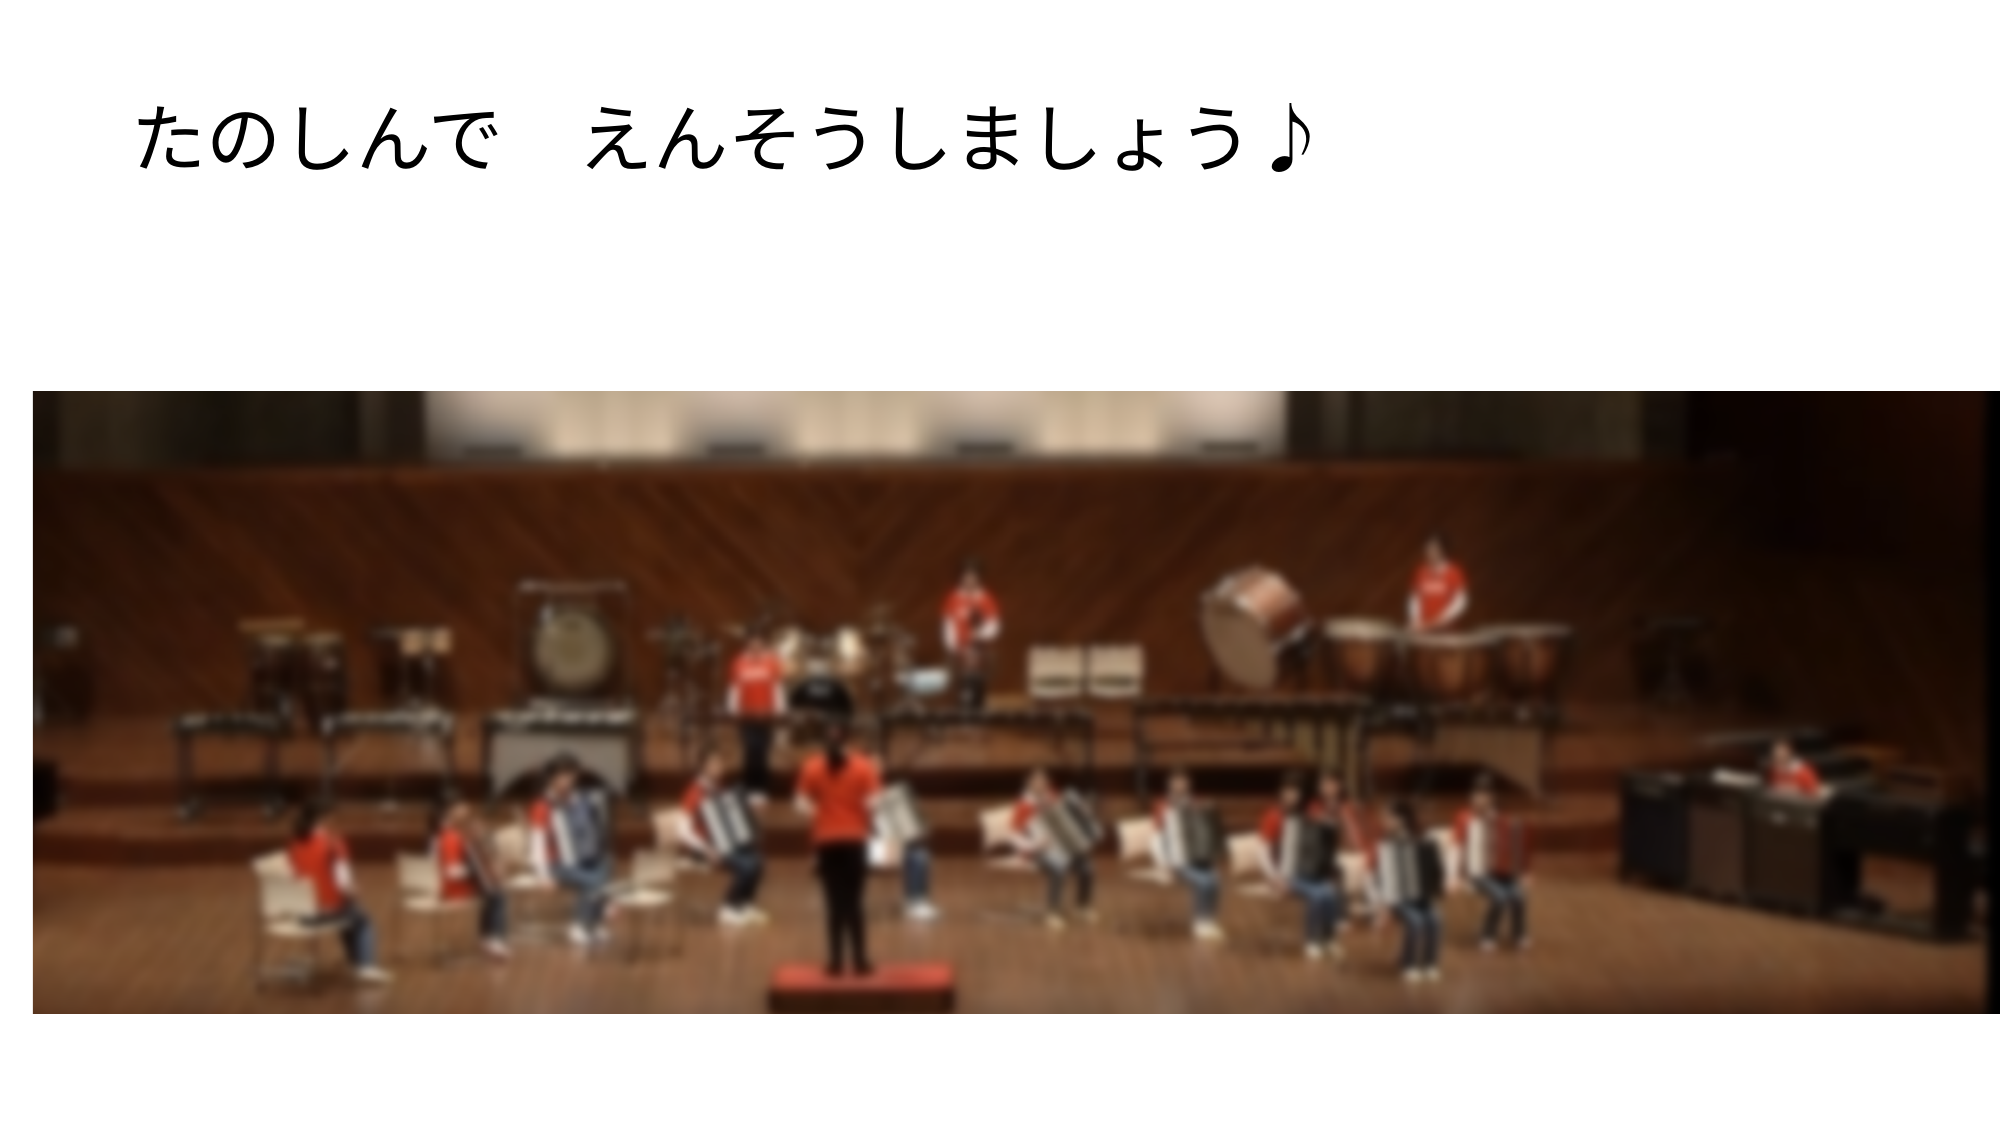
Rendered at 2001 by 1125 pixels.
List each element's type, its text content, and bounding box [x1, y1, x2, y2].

text_box たのしんで えんそうしましょう♪ [117, 84, 1543, 190]
picture [32, 391, 2000, 1014]
